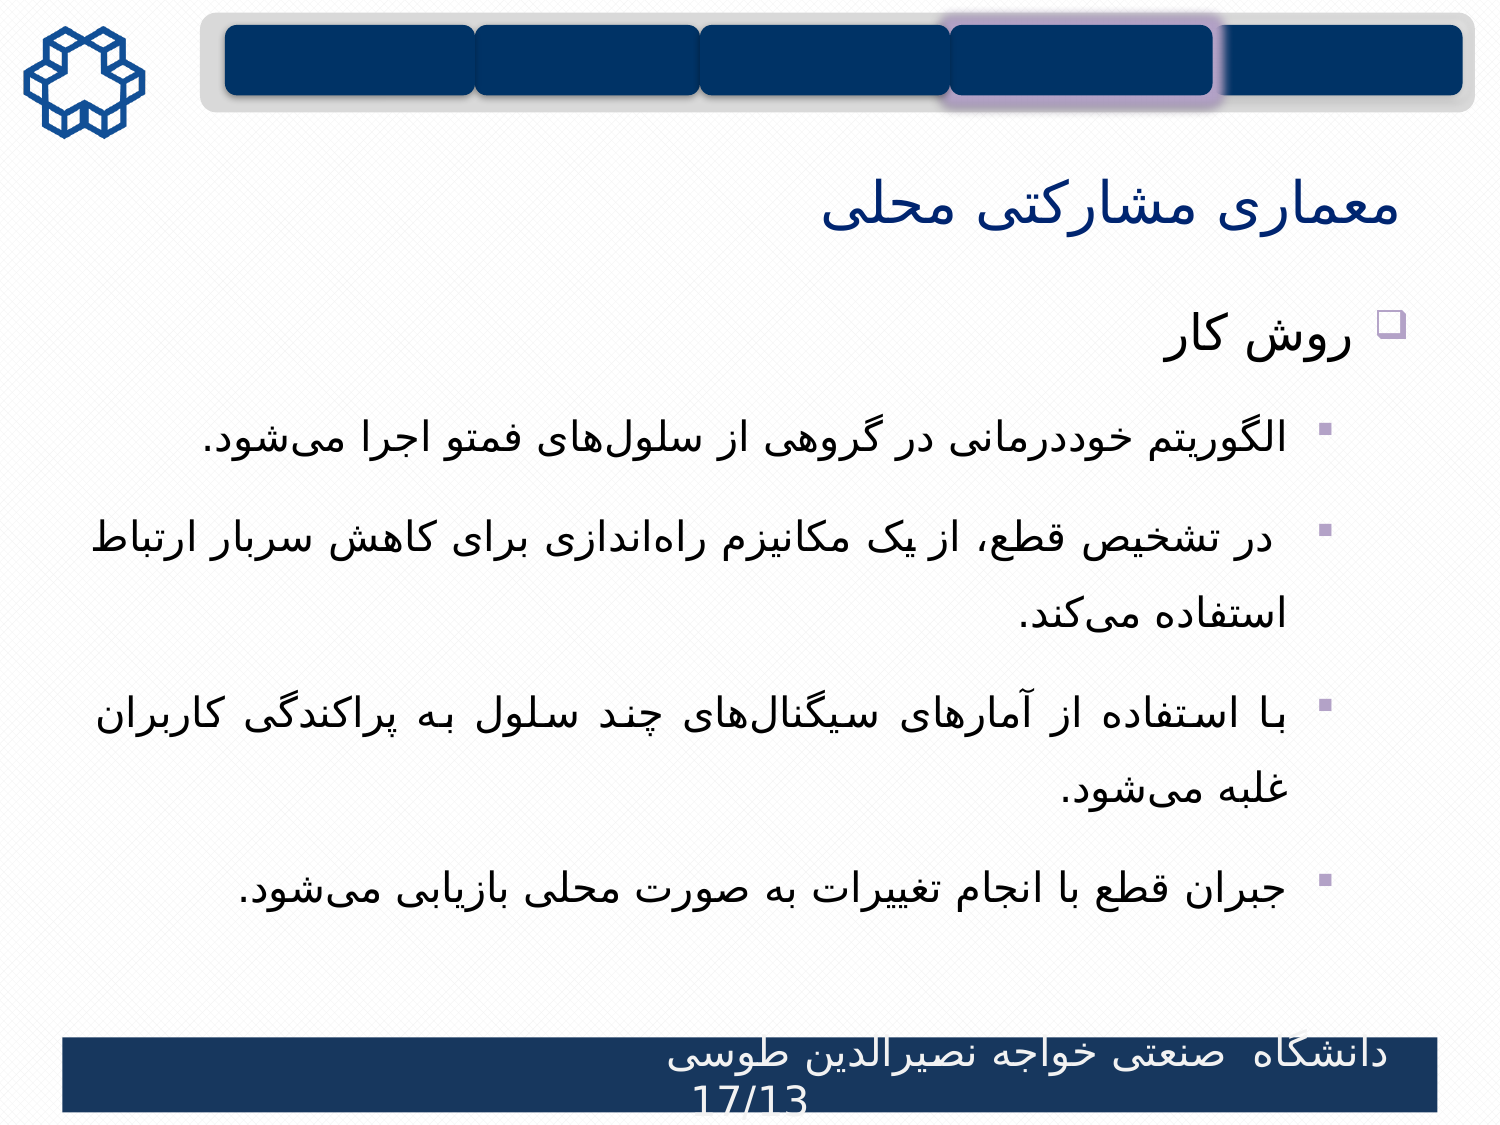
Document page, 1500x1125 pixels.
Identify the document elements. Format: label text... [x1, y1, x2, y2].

text_box [197, 10, 945, 115]
text_box رویکردهای حل مسأله [951, 24, 1214, 97]
text_box مفاهیم اولیه [1231, 24, 1464, 97]
title معماری مشارکتی محلی [83, 125, 1417, 262]
text_box جمع‌بندی [476, 24, 698, 97]
text_box [1219, 10, 1478, 115]
picture [17, 15, 152, 151]
text_box کارهای پیشین [699, 24, 951, 97]
text_box پیشنهاد‌ها [224, 24, 476, 97]
list روش کار الگوریتم خوددرمانی در گروهی از سلول‌های فمتو اجرا می‌شود. در تشخیص قطع، از یک مکانیزم راه‌اندازی برای کاهش سربار ارتباط استفاده می‌کند. با استفاده از آمارهای سیگنال‌های چند سلول به پراکندگی کاربران غلبه می‌شود. جبران قطع با انجام تغییرات به صورت محلی بازیابی می‌شود. [75, 262, 1425, 1005]
slide_number دانشگاه صنعتی خواجه نصیرالدین طوسی 17/13 [62, 1037, 1438, 1113]
